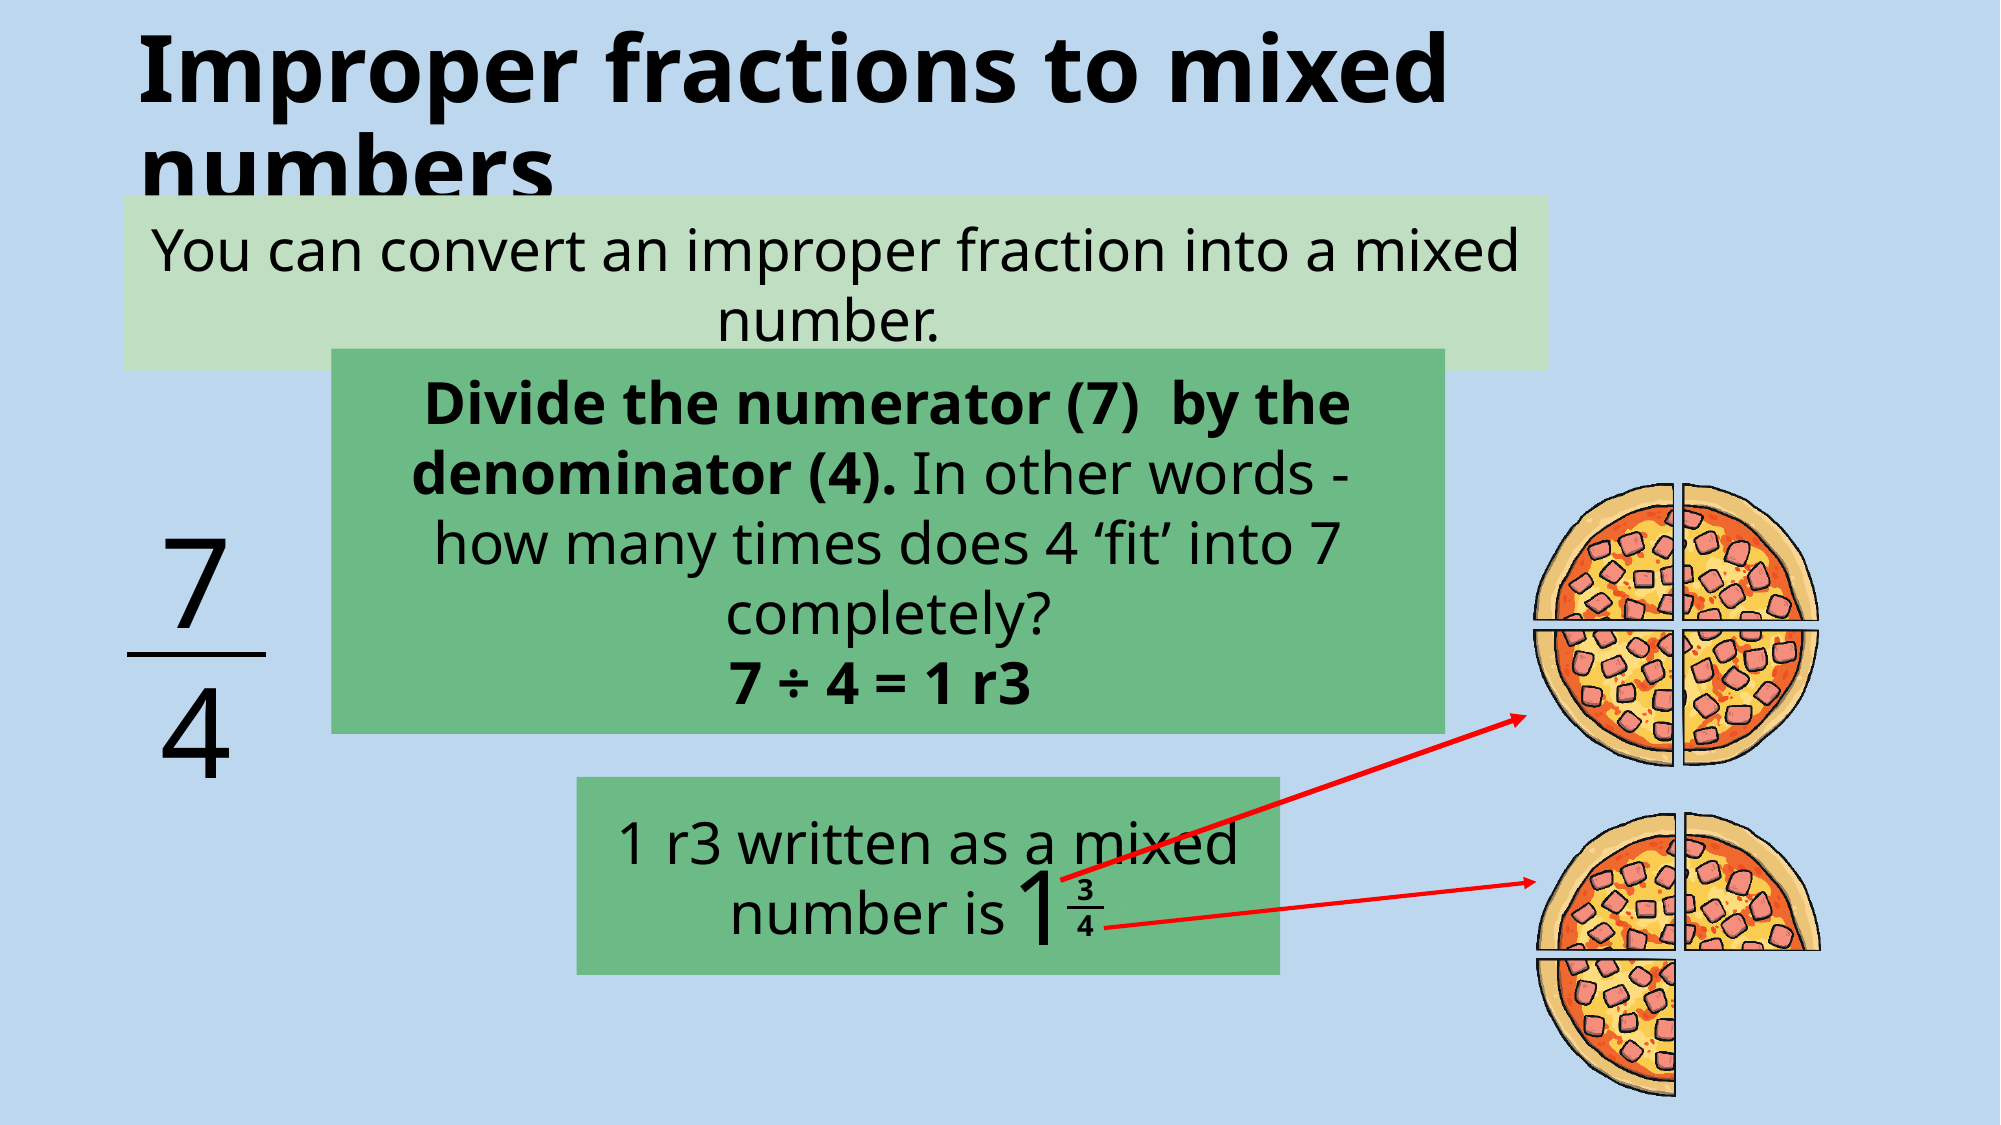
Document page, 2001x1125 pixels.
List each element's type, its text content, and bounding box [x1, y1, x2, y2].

text_box 1 [996, 833, 1086, 974]
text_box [1533, 483, 1819, 767]
text_box 1 r3 written as a mixed number is v [576, 776, 1281, 976]
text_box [1536, 812, 1821, 1097]
text_box Divide the numerator (7) by the denominator (4). In other words - how many times does 4 ‘fit’ into 7 completely? 7 ÷ 4 = 1 r3 [330, 348, 1446, 735]
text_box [1060, 715, 1528, 881]
text_box You can convert an improper fraction into a mixed number. [123, 194, 1549, 372]
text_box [126, 503, 266, 805]
title Improper fractions to mixed numbers [123, 14, 1849, 232]
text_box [1103, 881, 1537, 929]
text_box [1066, 881, 1104, 943]
